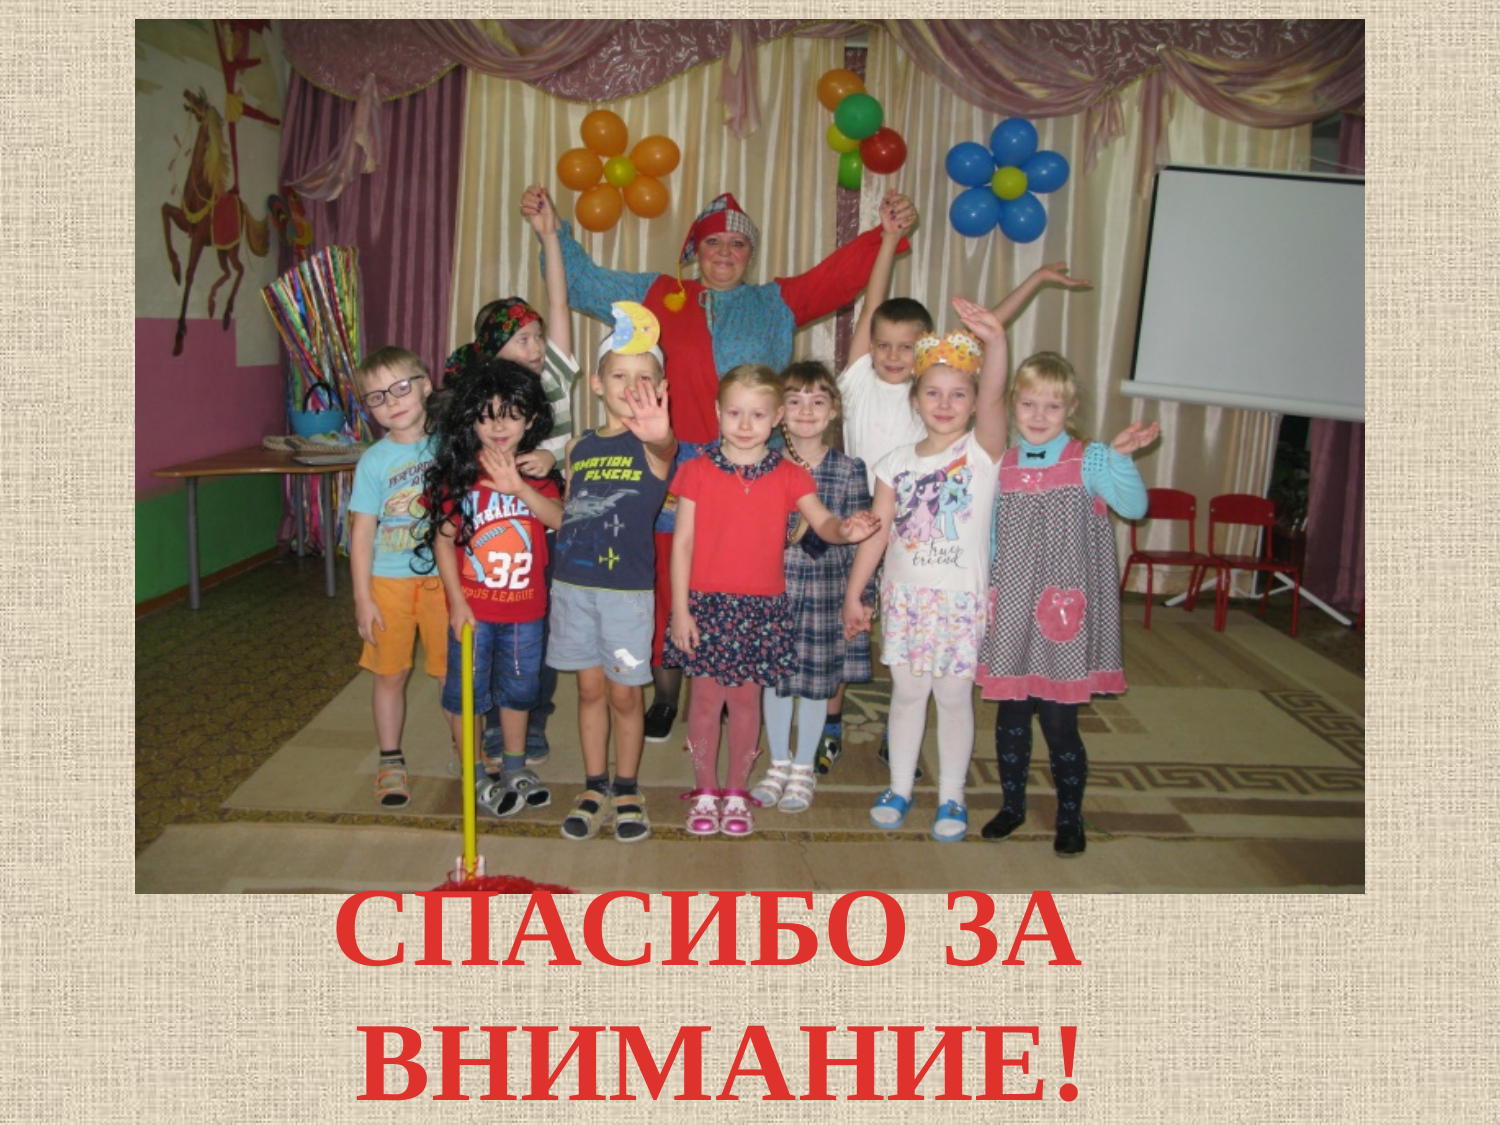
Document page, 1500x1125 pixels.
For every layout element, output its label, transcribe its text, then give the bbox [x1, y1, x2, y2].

text_box СПАСИБО ЗА ВНИМАНИЕ! [265, 902, 1151, 1125]
picture [0, 0, 1500, 1125]
